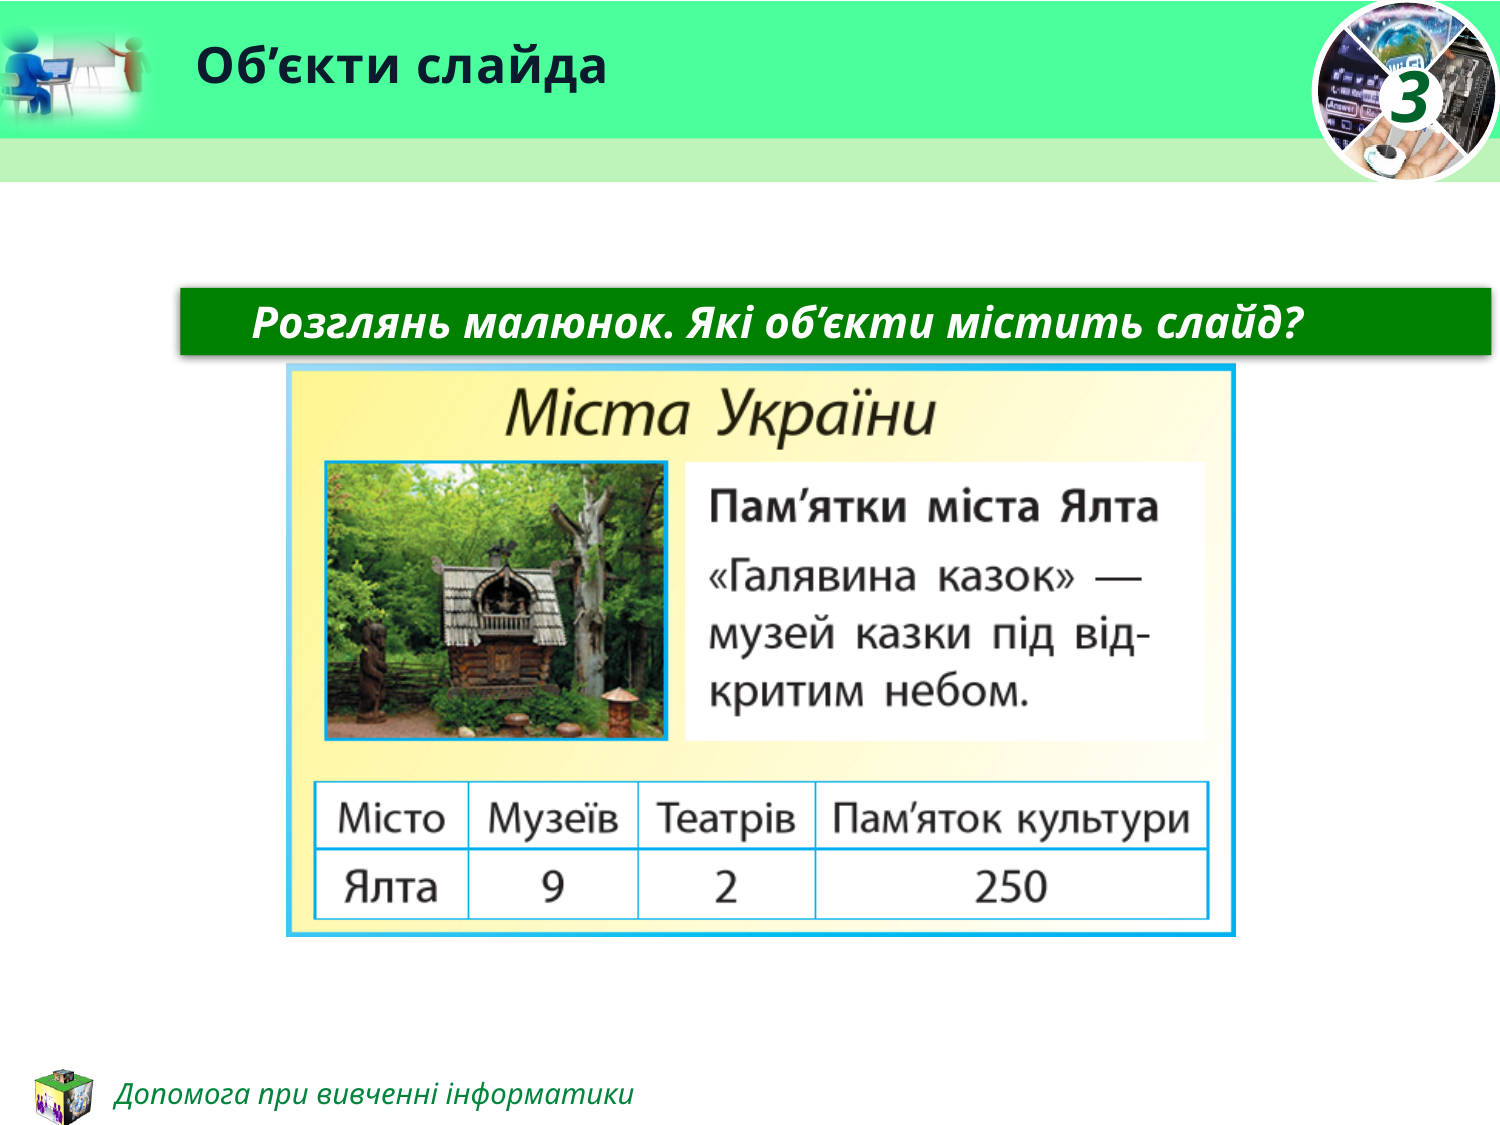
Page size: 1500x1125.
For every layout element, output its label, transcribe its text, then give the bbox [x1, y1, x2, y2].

picture [286, 361, 1236, 938]
picture [1318, 29, 1389, 151]
picture [1344, 116, 1465, 180]
picture [0, 16, 160, 142]
picture [312, 1071, 353, 1124]
text_box Розглянь малюнок. Які об’єкти містить слайд? [180, 287, 1492, 356]
picture [31, 1068, 96, 1125]
picture [1347, 2, 1496, 155]
title Об’єкти слайда [180, 30, 1295, 96]
